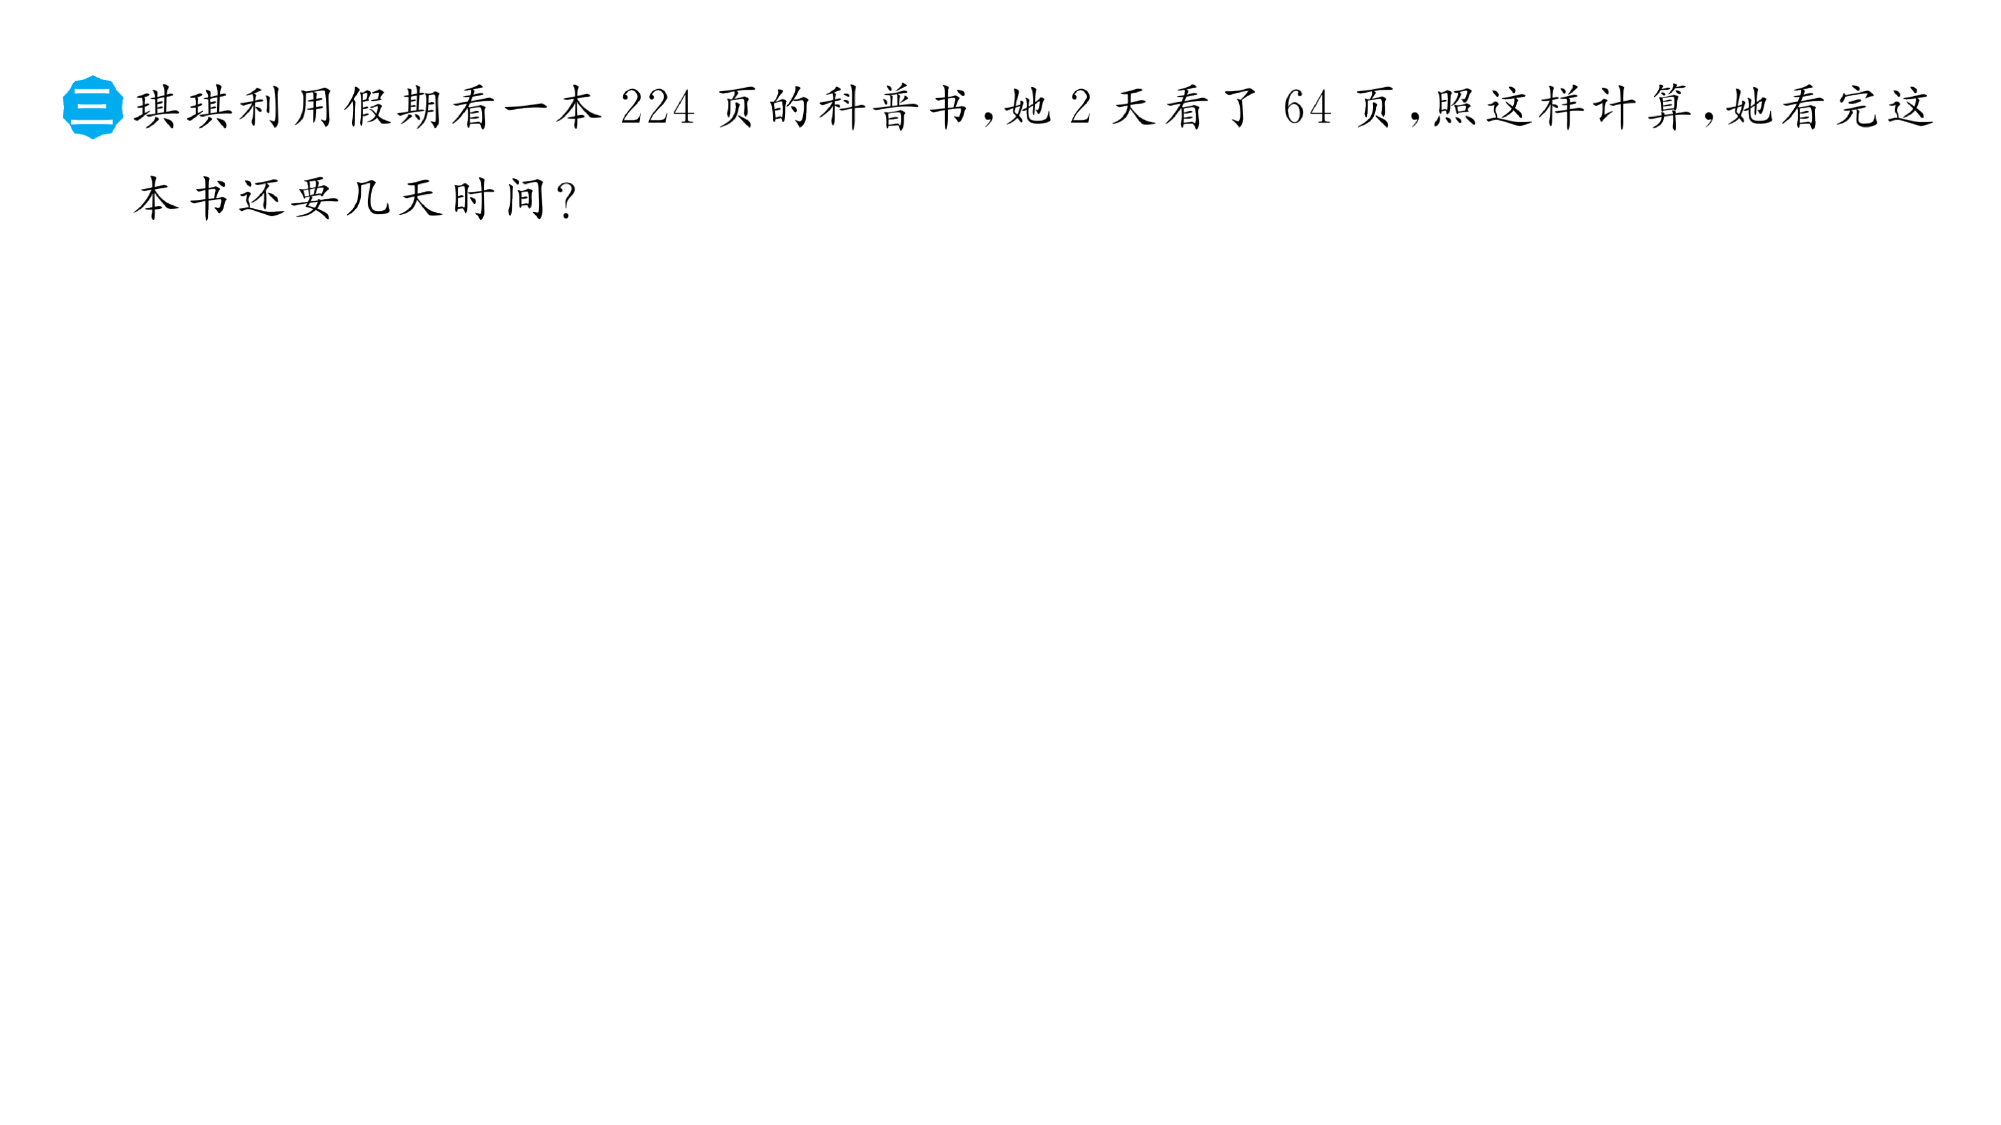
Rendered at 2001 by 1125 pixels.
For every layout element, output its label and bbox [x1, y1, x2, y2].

picture [58, 58, 1949, 400]
